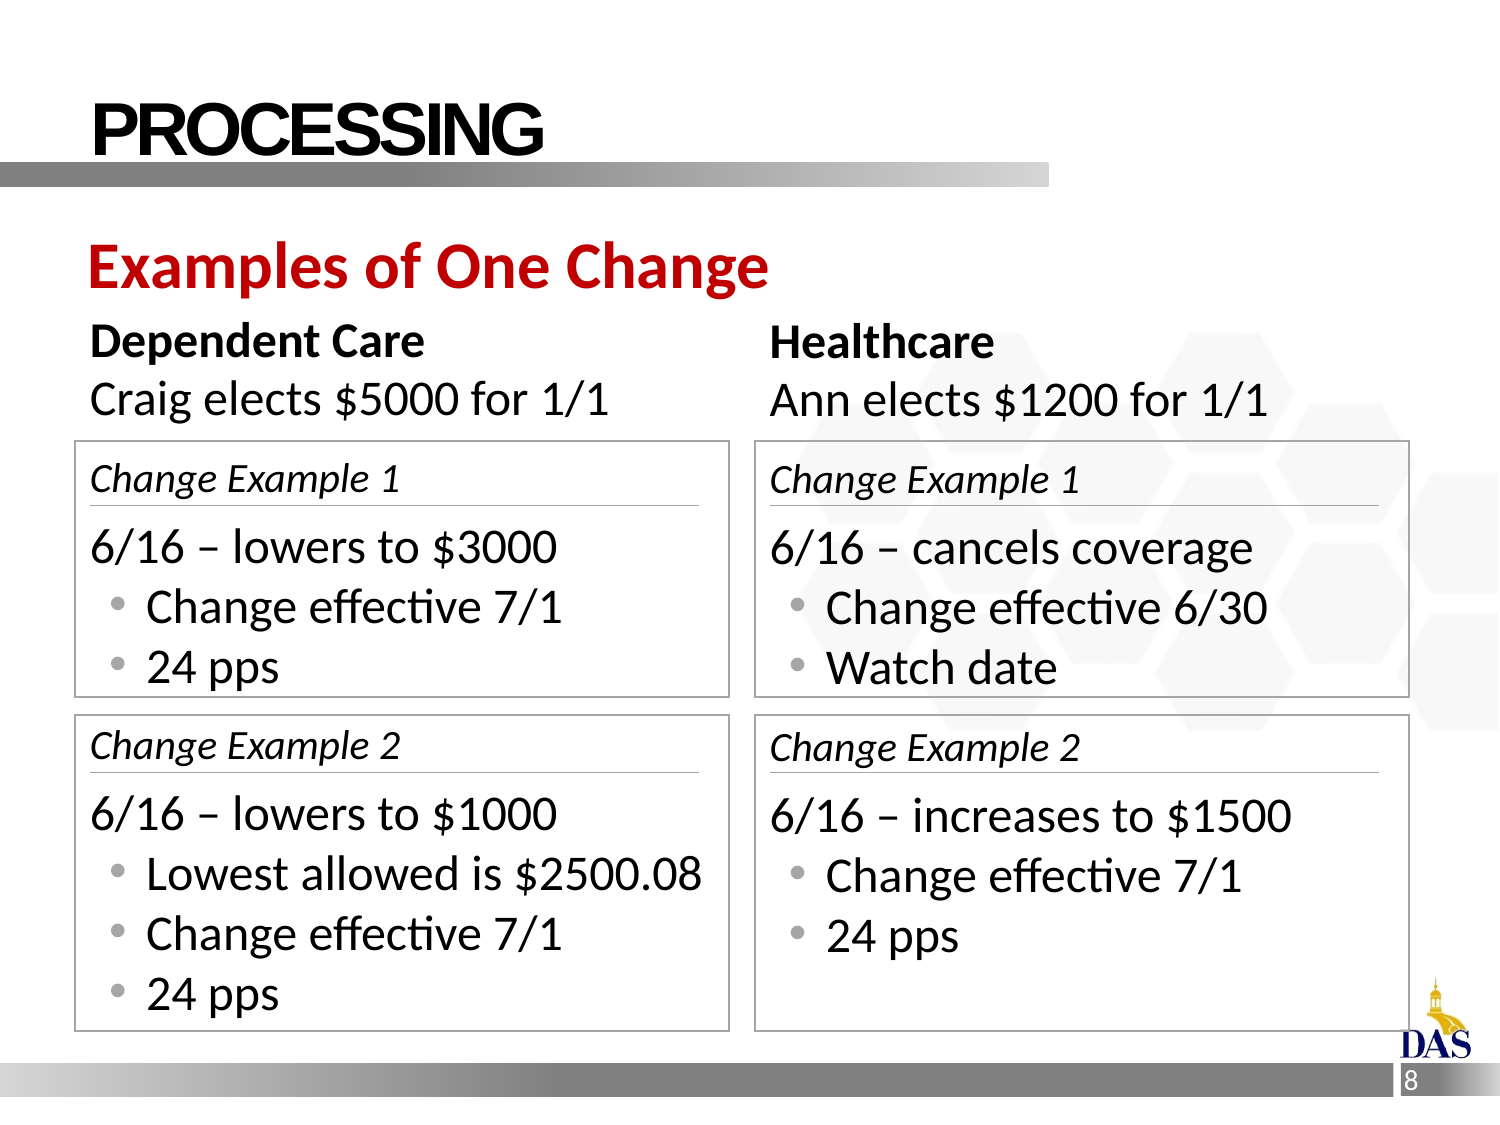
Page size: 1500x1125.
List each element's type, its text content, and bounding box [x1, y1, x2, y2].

list Examples of One Change [72, 223, 1043, 301]
text_box [74, 714, 730, 1032]
title processing [75, 34, 1413, 178]
text_box Dependent Care Craig elects $5000 for 1/1 Change Example 1 6/16 – lowers to $3000 Change effective 7/1 24 pps Change Example 2 6/16 – lowers to $1000 Lowest allowed is $2500.08 Change effective 7/1 24 pps [74, 301, 754, 1028]
text_box Healthcare Ann elects $1200 for 1/1 Change Example 1 6/16 – cancels coverage Change effective 6/30 Watch date Change Example 2 6/16 – increases to $1500 Change effective 7/1 24 pps [754, 301, 1452, 970]
text_box [754, 714, 1410, 1032]
slide_number 8 [1389, 1054, 1467, 1108]
text_box [74, 440, 730, 698]
picture [1397, 976, 1473, 1059]
text_box [754, 440, 1410, 698]
